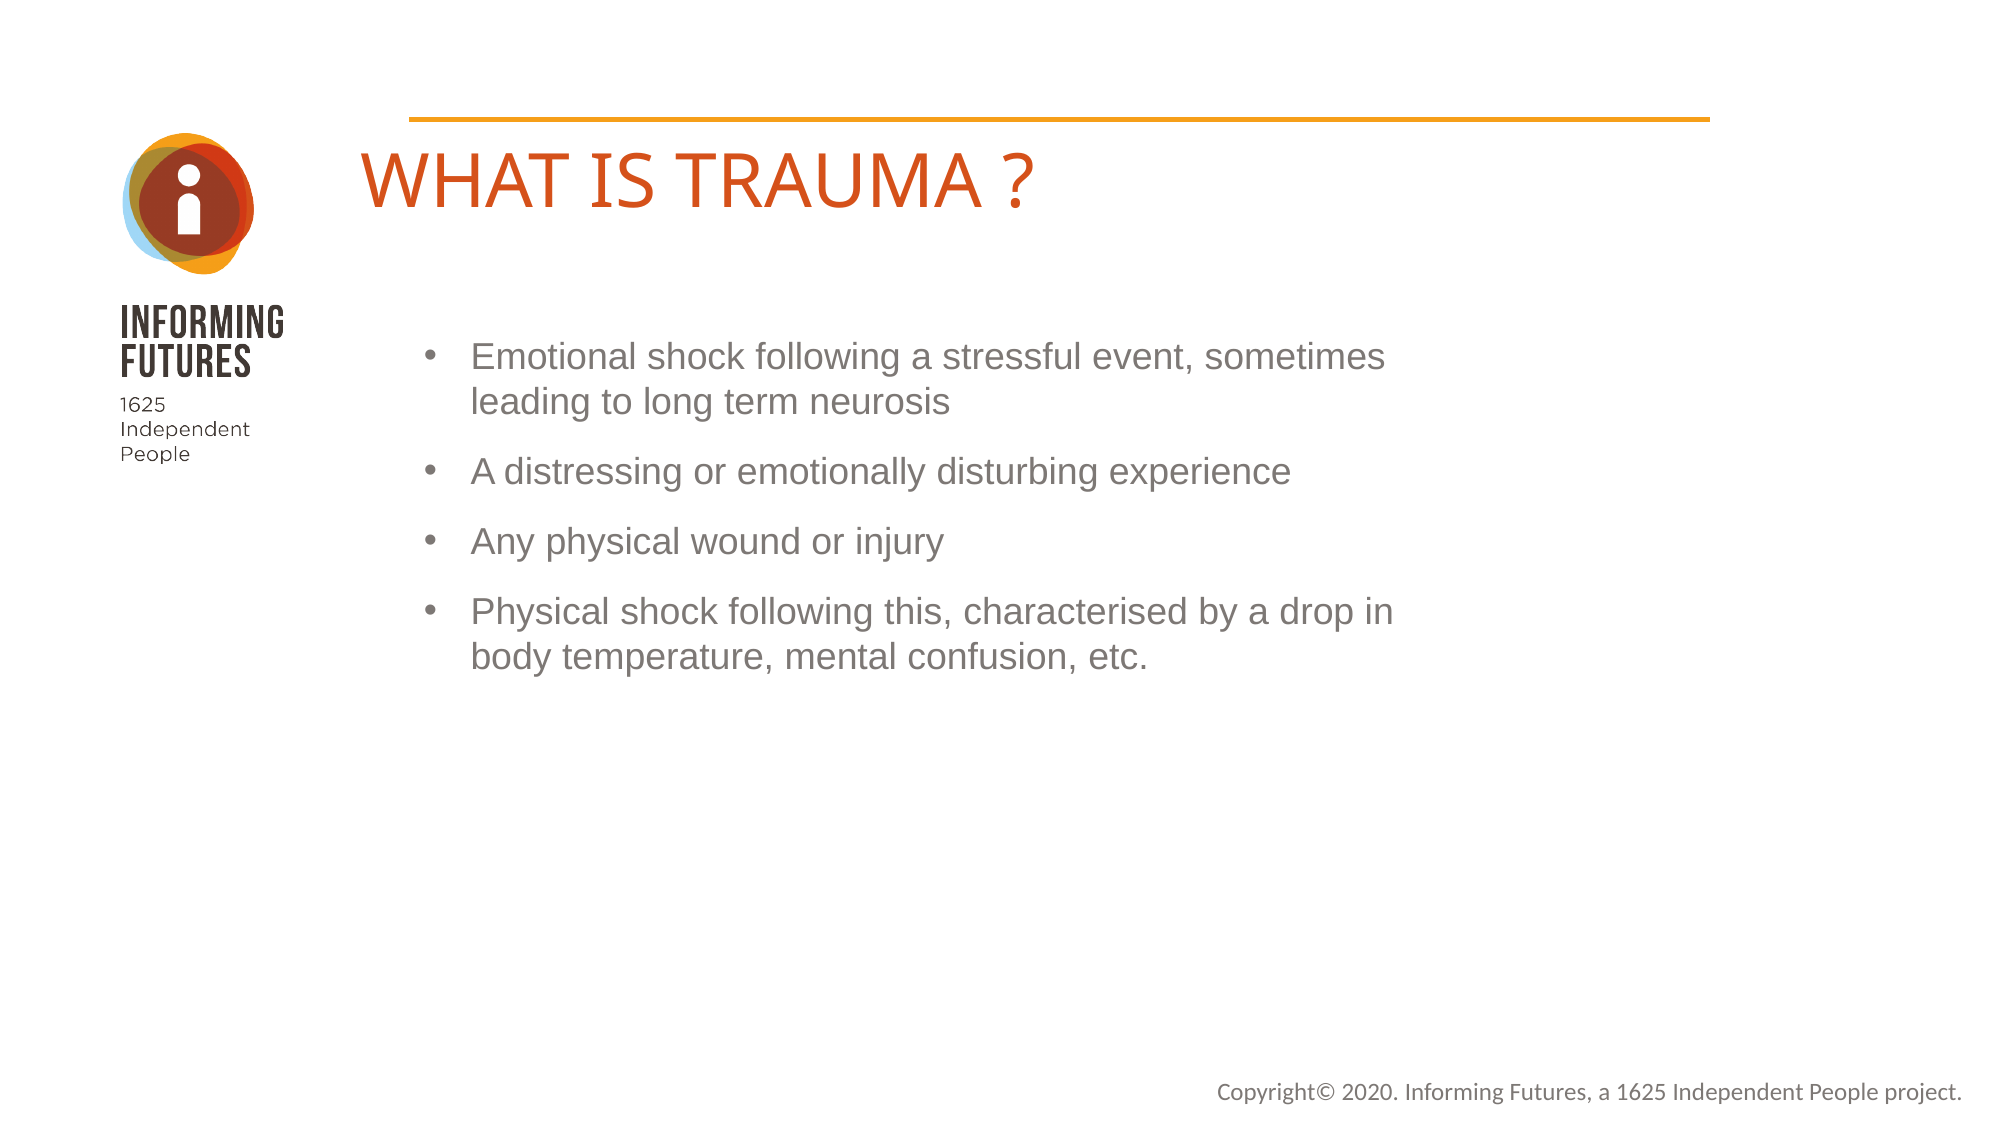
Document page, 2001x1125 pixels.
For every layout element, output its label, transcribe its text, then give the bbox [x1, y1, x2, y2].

text_box WHAT IS TRAUMA ? [345, 125, 1070, 231]
text_box Emotional shock following a stressful event, sometimes leading to long term neurosis A distressing or emotionally disturbing experience Any physical wound or injury Physical shock following this, characterised by a drop in body temperature, mental confusion, etc. [409, 324, 1472, 685]
picture [120, 133, 283, 464]
